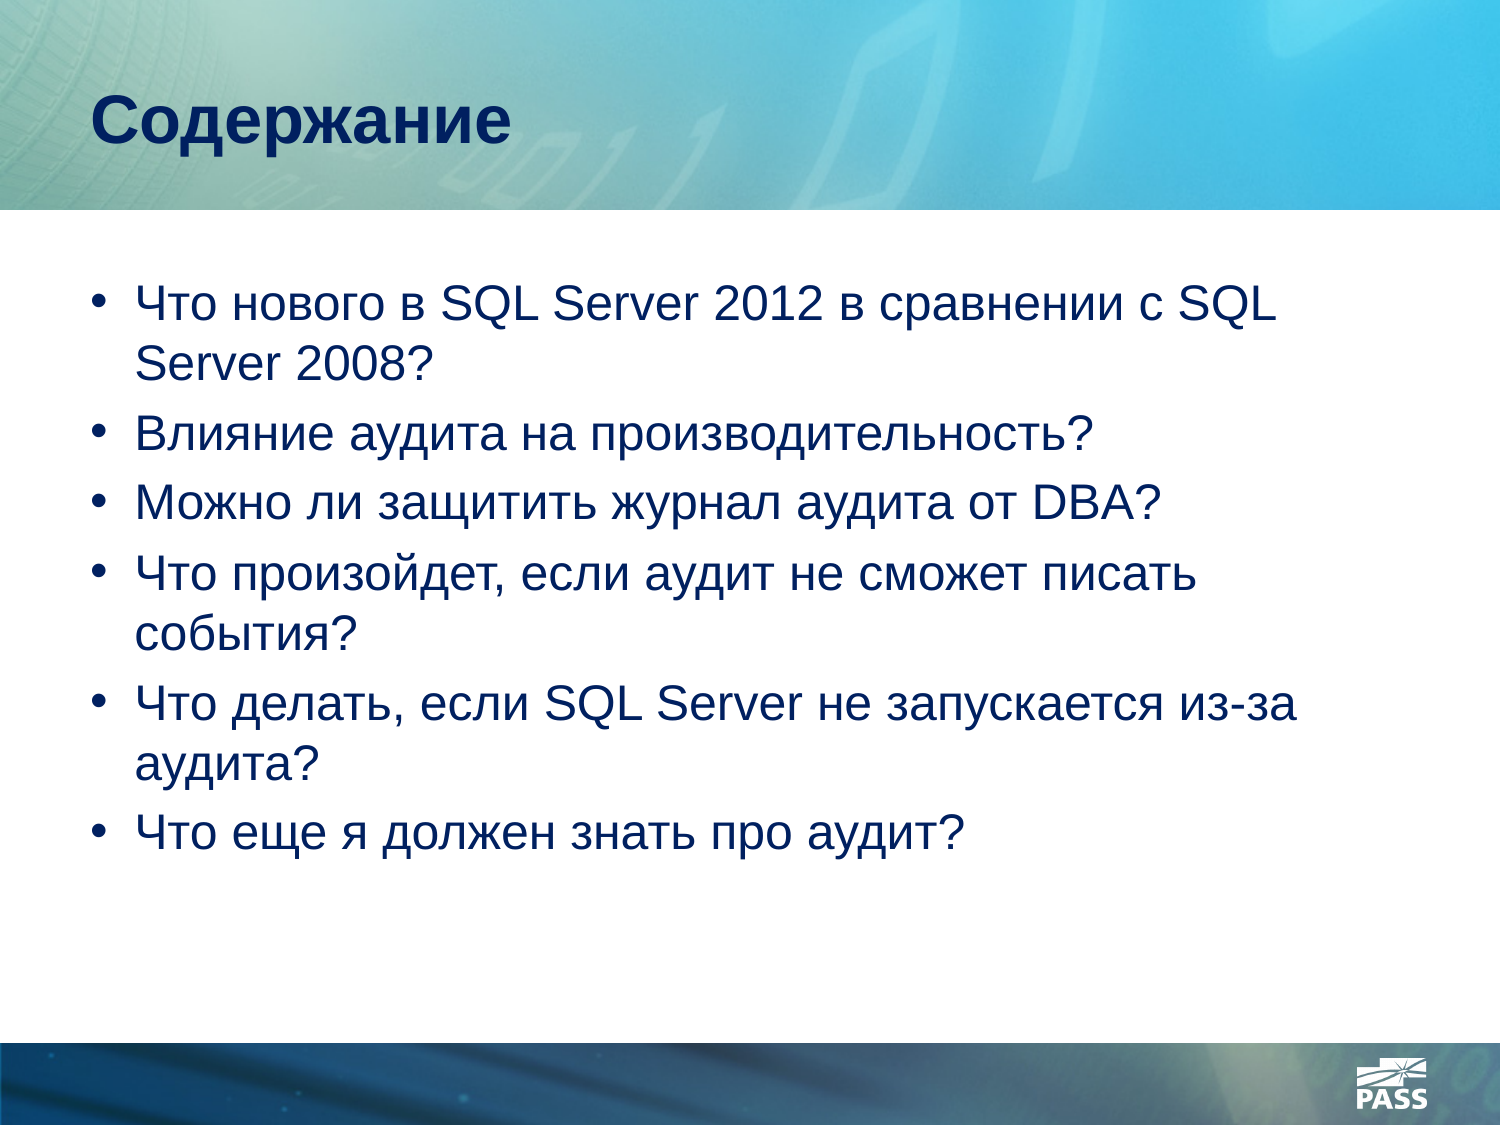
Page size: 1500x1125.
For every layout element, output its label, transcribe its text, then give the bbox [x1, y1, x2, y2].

picture [0, 0, 1500, 210]
title Содержание [75, 22, 1425, 210]
list Что нового в SQL Server 2012 в сравнении с SQL Server 2008? Влияние аудита на производительность? Можно ли защитить журнал аудита от DBA? Что произойдет, если аудит не сможет писать события? Что делать, если SQL Server не запускается из-за аудита? Что еще я должен знать про аудит? [75, 262, 1425, 1005]
picture [0, 1043, 1500, 1125]
